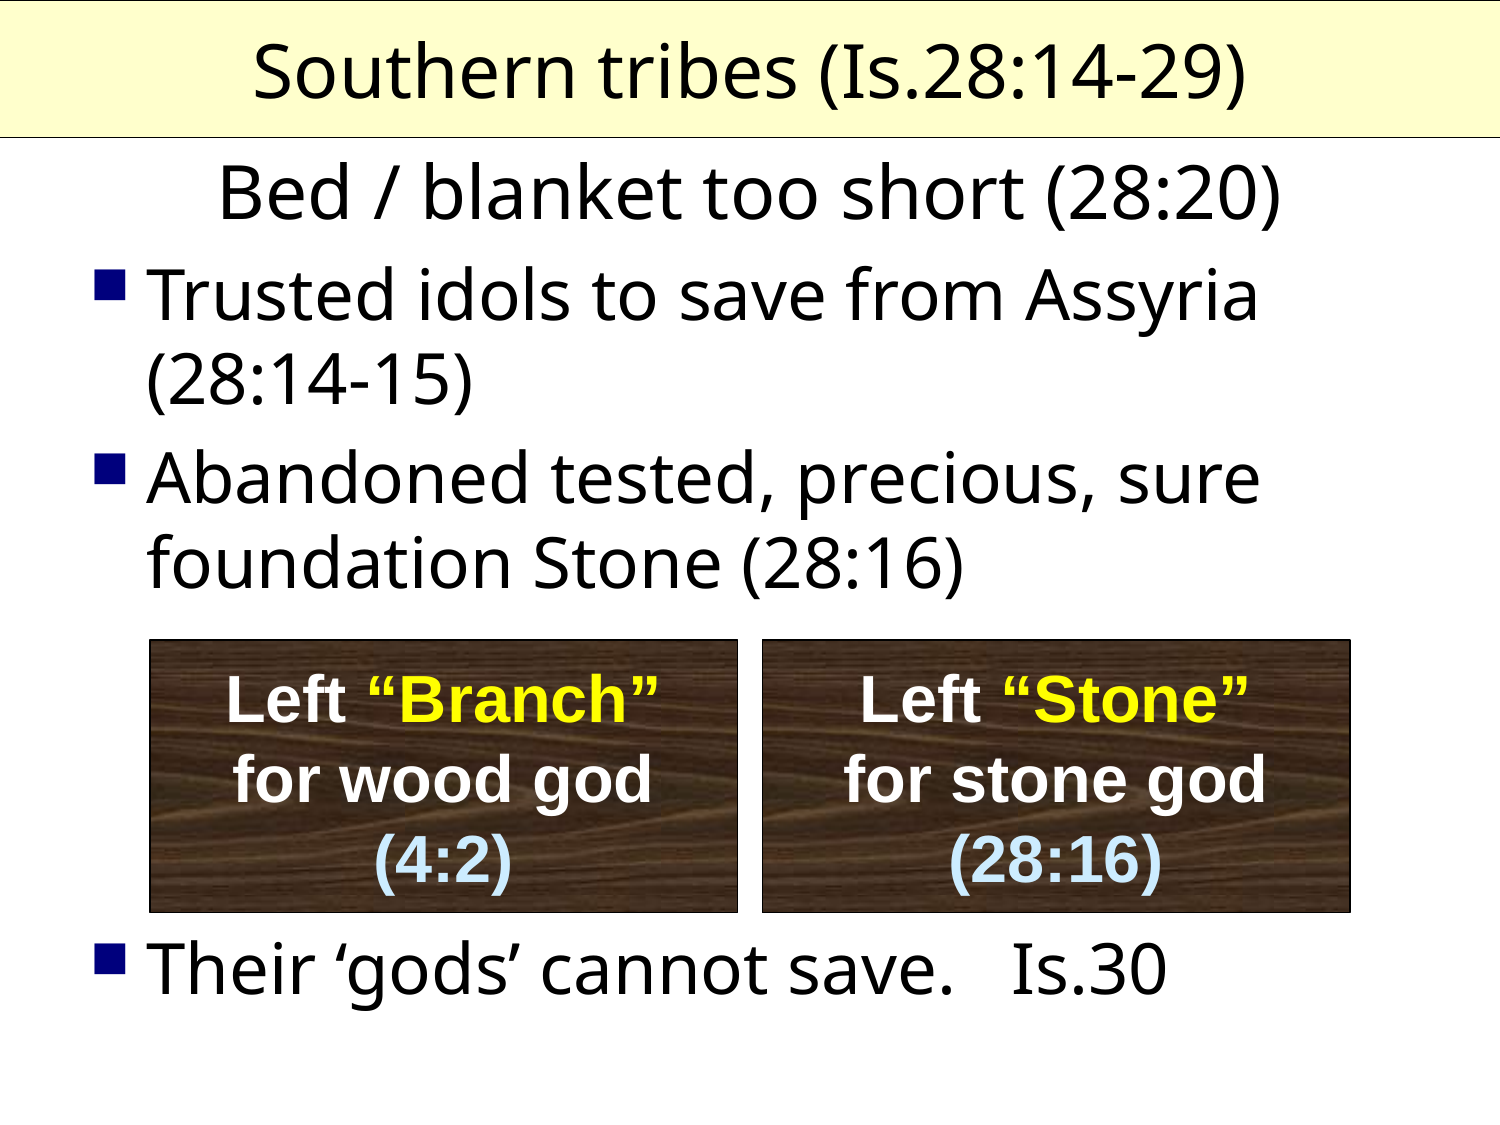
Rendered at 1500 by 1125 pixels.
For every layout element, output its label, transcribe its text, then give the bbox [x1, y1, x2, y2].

text_box Left “Stone” for stone god (28:16) [762, 639, 1350, 913]
text_box Southern tribes (Is.28:14-29) [0, 0, 1500, 138]
list Bed / blanket too short (28:20) Trusted idols to save from Assyria (28:14-15) Abandoned tested, precious, sure foundation Stone (28:16) Their ‘gods’ cannot save. Is.30 [75, 138, 1425, 1050]
text_box Left “Branch” for wood god (4:2) [149, 639, 738, 913]
